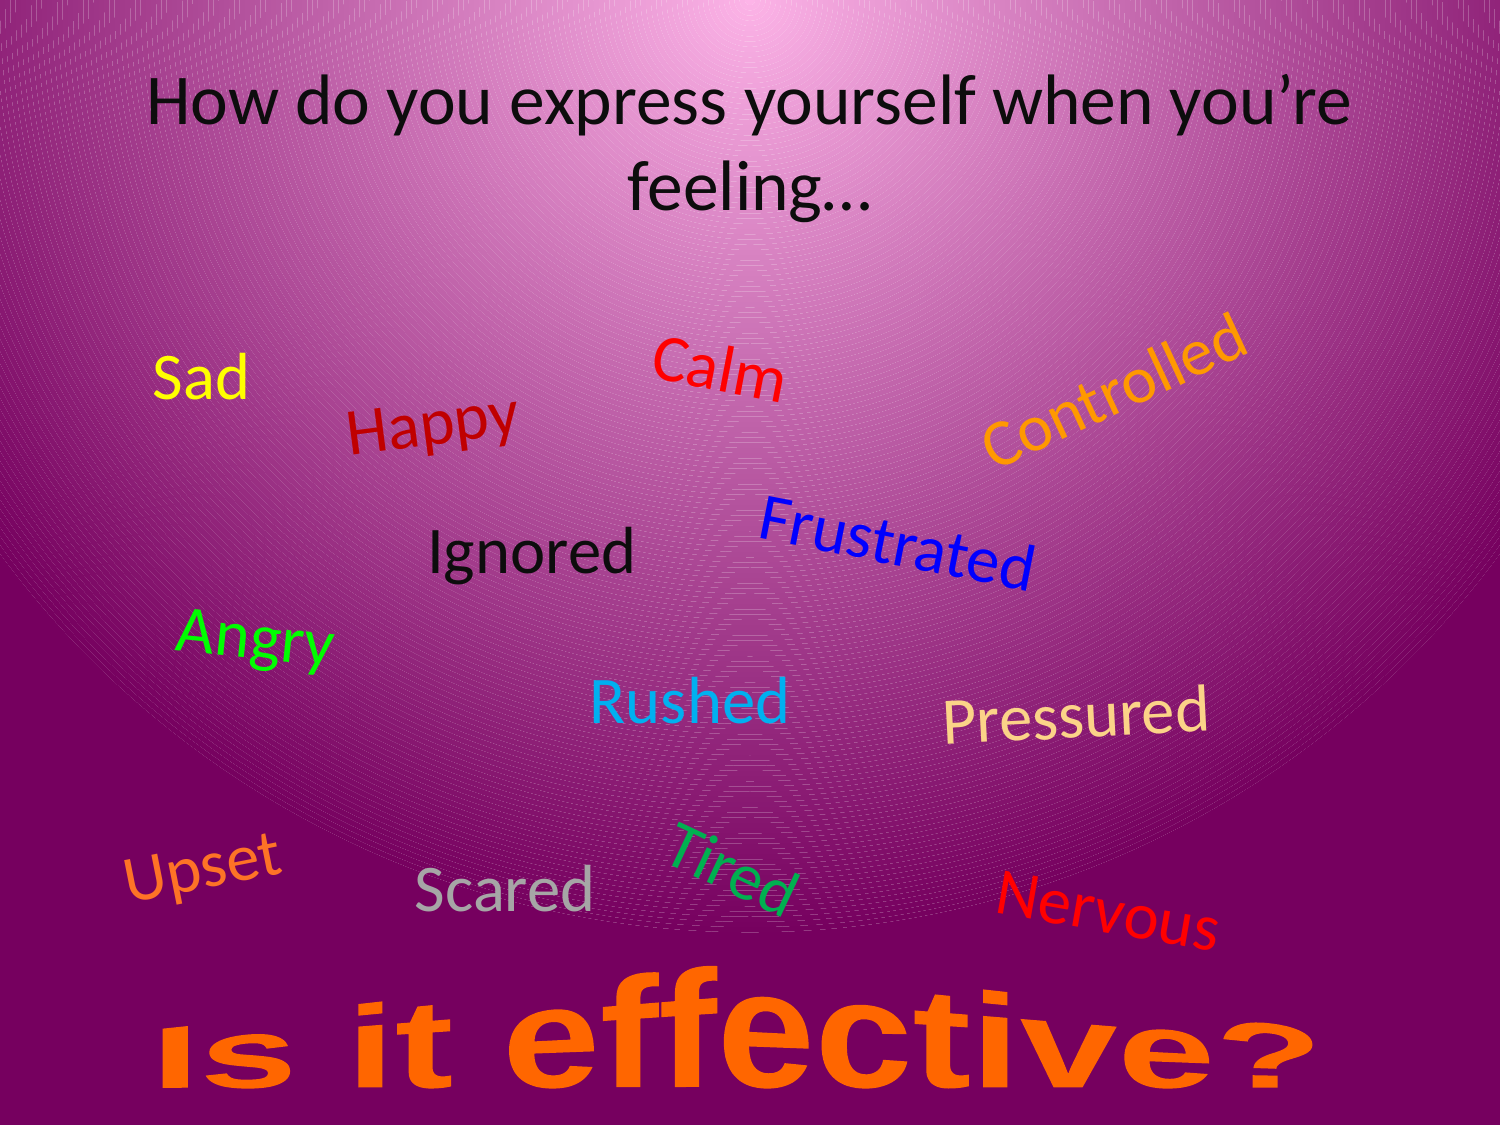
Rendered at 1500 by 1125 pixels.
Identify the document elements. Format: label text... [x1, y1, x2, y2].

text_box Nervous [975, 837, 1286, 983]
text_box Frustrated [748, 462, 1099, 624]
text_box Scared [399, 837, 763, 933]
list Sad [137, 324, 275, 475]
title How do you express yourself when you’re feeling… [75, 45, 1425, 233]
text_box Controlled [950, 262, 1308, 497]
text_box Ignored [412, 499, 813, 595]
text_box Happy [324, 349, 598, 478]
text_box Upset [99, 787, 353, 928]
text_box Pressured [928, 649, 1342, 767]
text_box Calm [630, 302, 895, 443]
text_box Tired [637, 787, 939, 996]
text_box Rushed [574, 649, 963, 745]
text_box Angry [158, 575, 405, 695]
